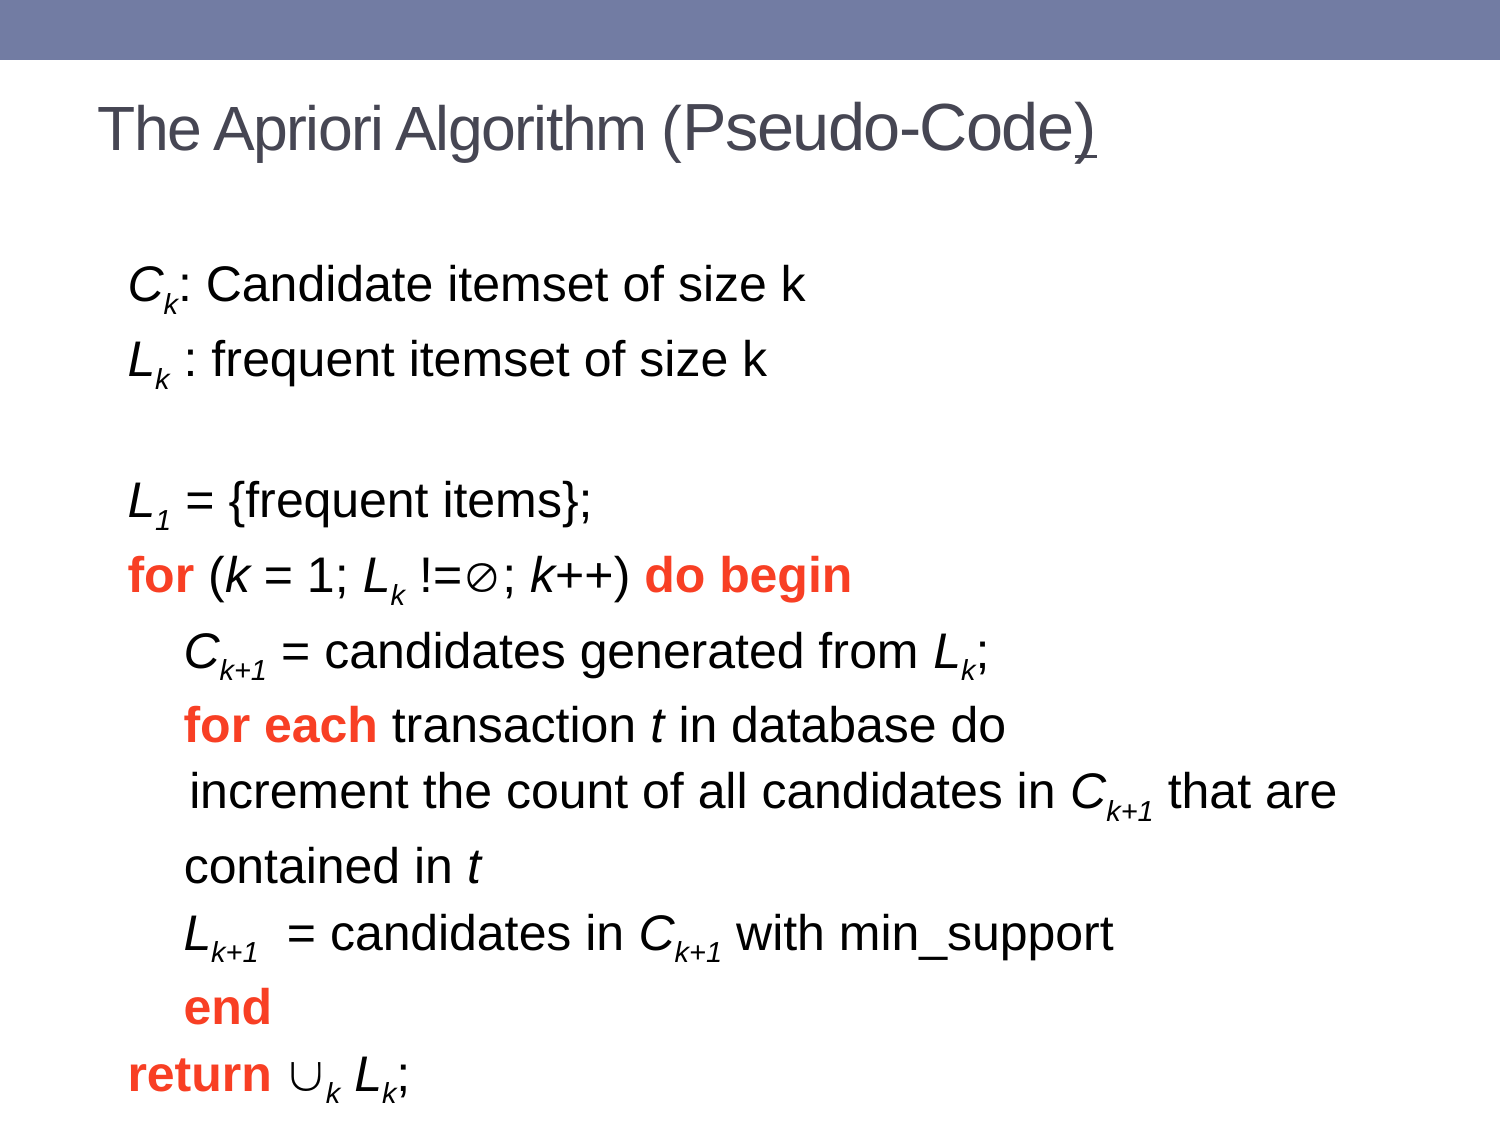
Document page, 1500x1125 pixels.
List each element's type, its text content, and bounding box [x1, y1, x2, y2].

list Ck: Candidate itemset of size k Lk : frequent itemset of size k L1 = {frequent items}; for (k = 1; Lk !=; k++) do begin Ck+1 = candidates generated from Lk; for each transaction t in database do increment the count of all candidates in Ck+1 that are contained in t Lk+1 = candidates in Ck+1 with min_support end return k Lk; [112, 237, 1413, 1088]
title The Apriori Algorithm (Pseudo-Code) [82, 61, 1321, 187]
